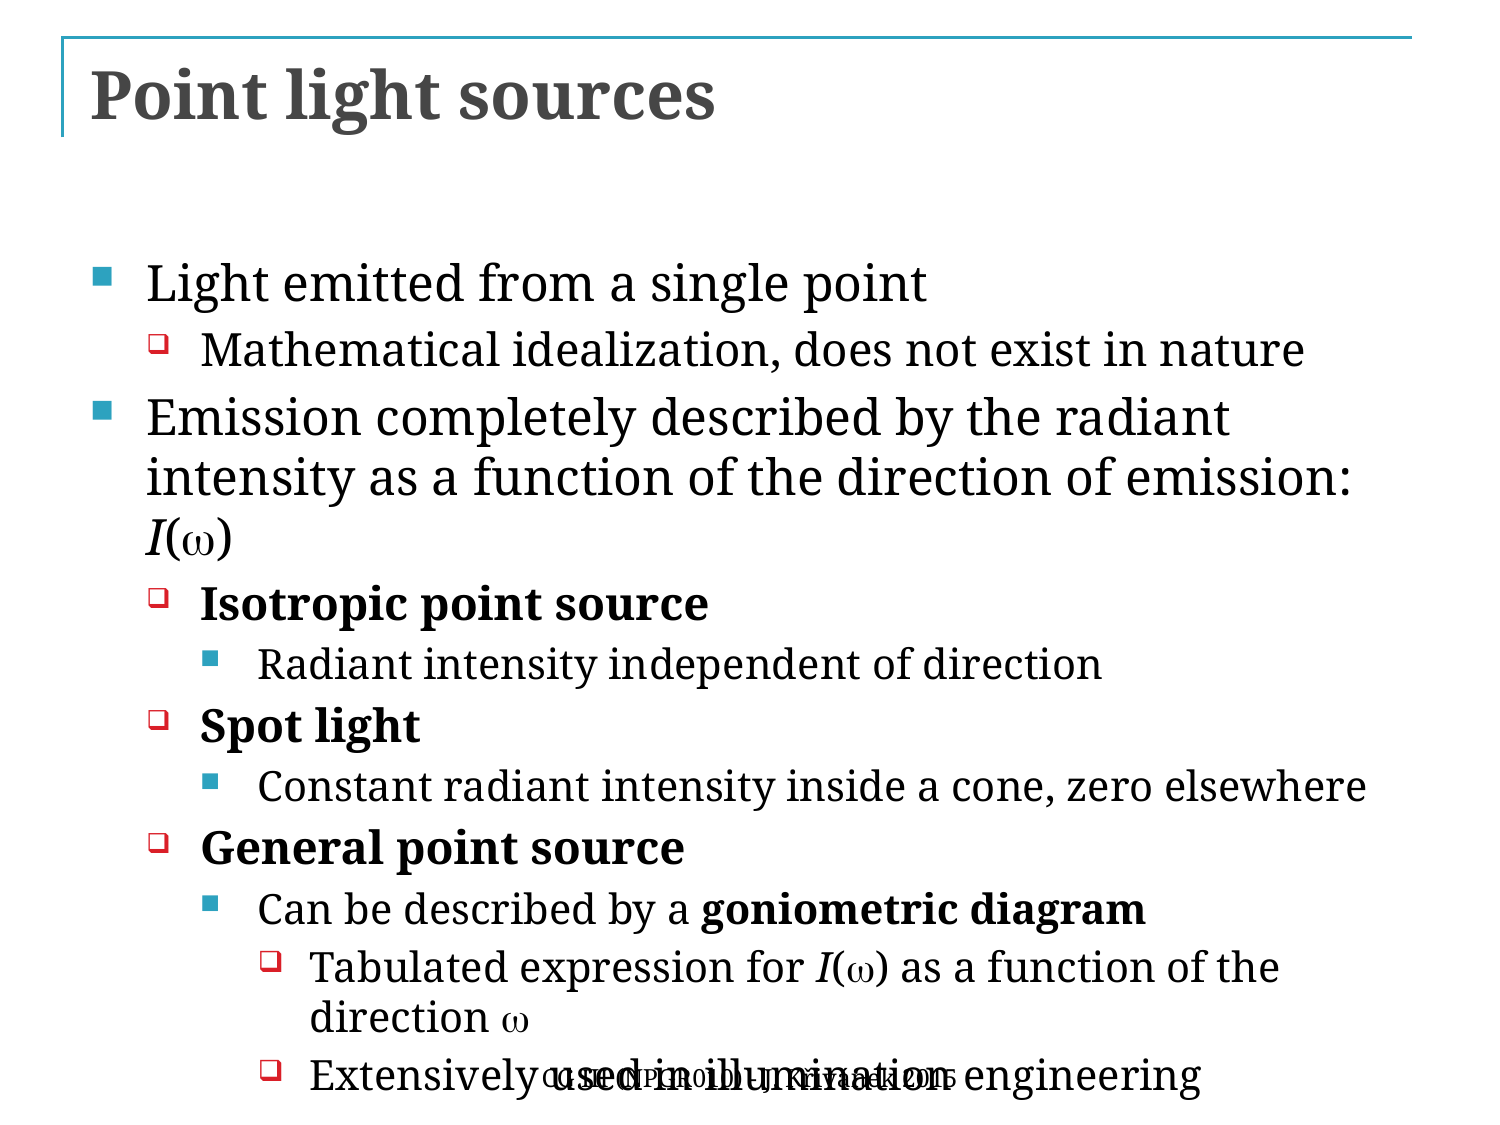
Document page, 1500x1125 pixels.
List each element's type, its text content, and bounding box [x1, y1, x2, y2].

list Light emitted from a single point Mathematical idealization, does not exist in nature Emission completely described by the radiant intensity as a function of the direction of emission: I(w) Isotropic point source Radiant intensity independent of direction Spot light Constant radiant intensity inside a cone, zero elsewhere General point source Can be described by a goniometric diagram Tabulated expression for I(w) as a function of the direction w Extensively used in illumination engineering [74, 243, 1448, 1059]
title Point light sources [74, 45, 1426, 233]
footer CG III (NPGR010) - J. Křivánek 2015 [512, 1024, 988, 1101]
